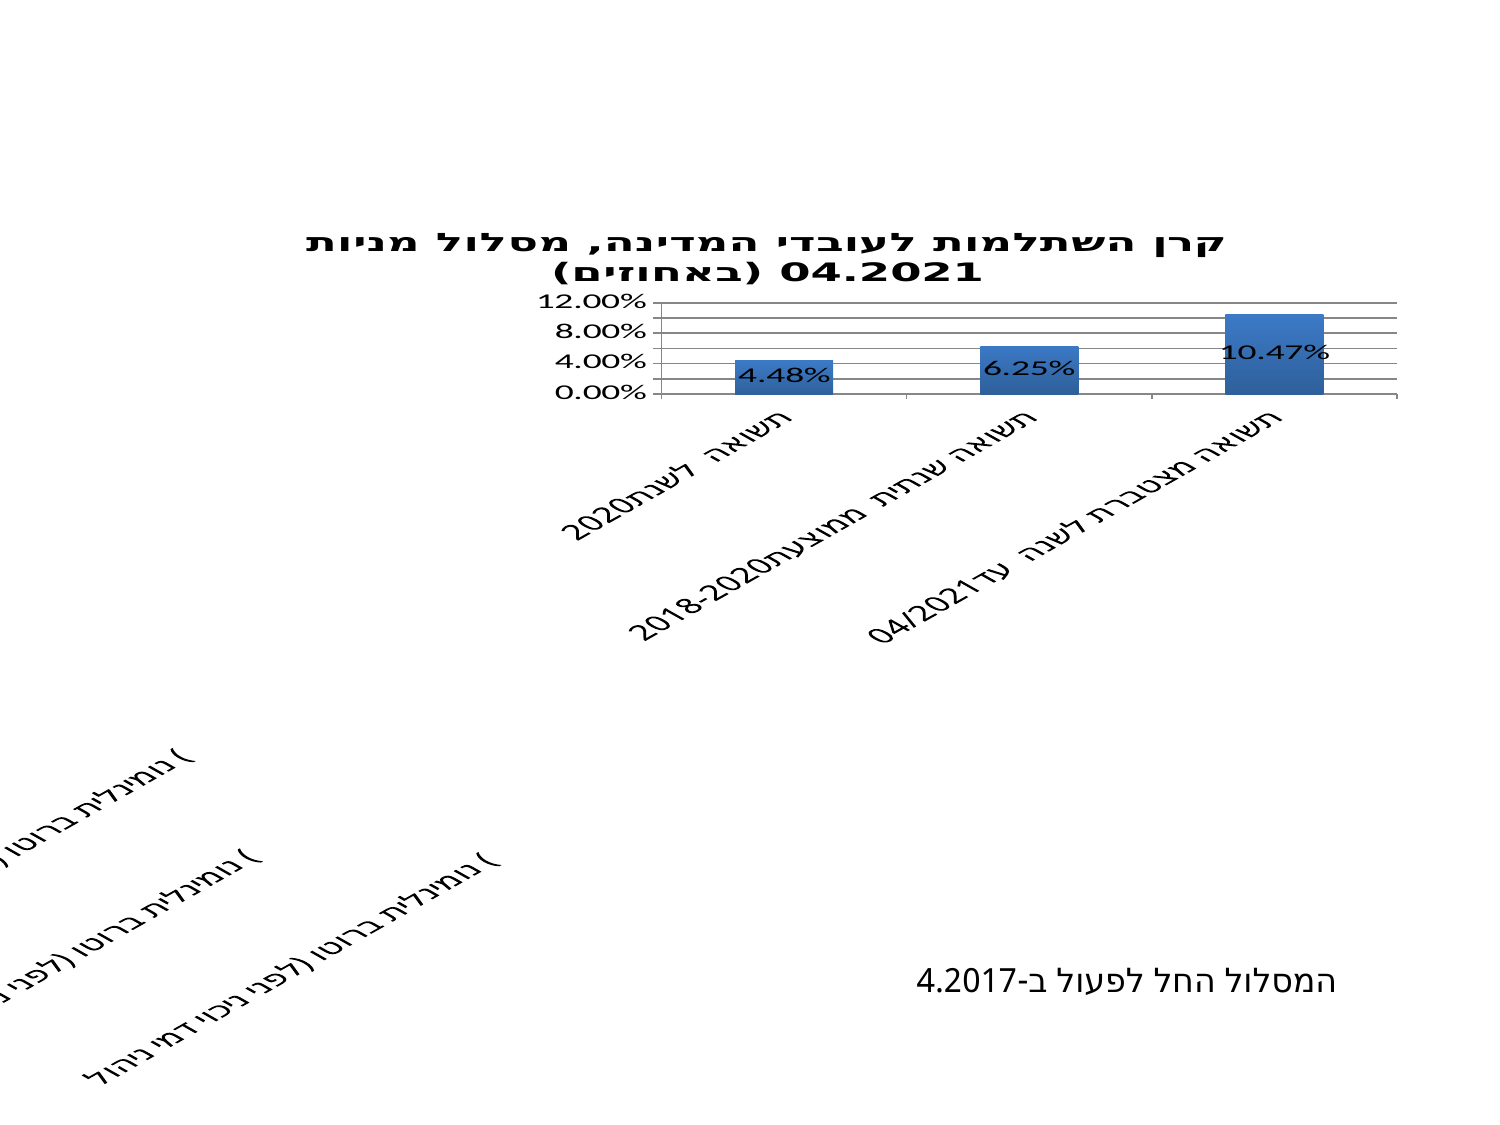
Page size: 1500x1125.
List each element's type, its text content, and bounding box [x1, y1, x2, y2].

text_box המסלול החל לפעול ב-4.2017 [844, 952, 1353, 1007]
chart [111, 207, 1424, 875]
